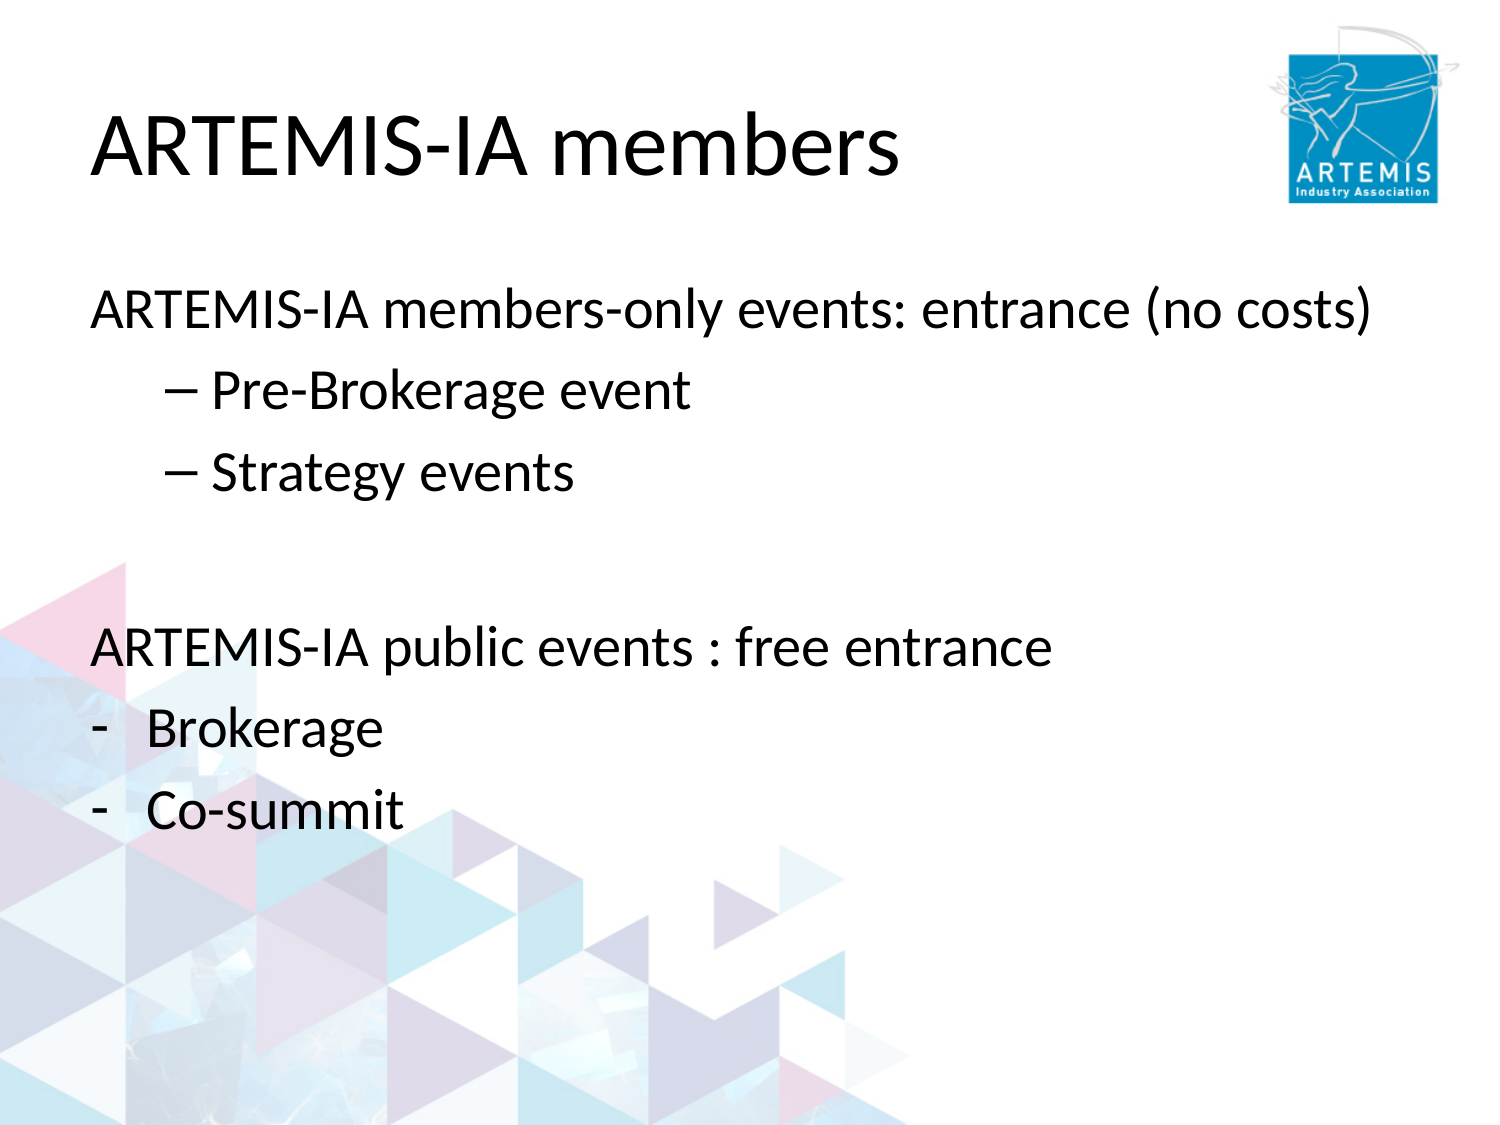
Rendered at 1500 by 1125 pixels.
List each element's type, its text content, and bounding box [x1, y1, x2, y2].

title ARTEMIS-IA members [75, 45, 1258, 233]
picture [0, 0, 1500, 1125]
list ARTEMIS-IA members-only events: entrance (no costs) Pre-Brokerage event Strategy events ARTEMIS-IA public events : free entrance Brokerage Co-summit [75, 262, 1425, 1005]
